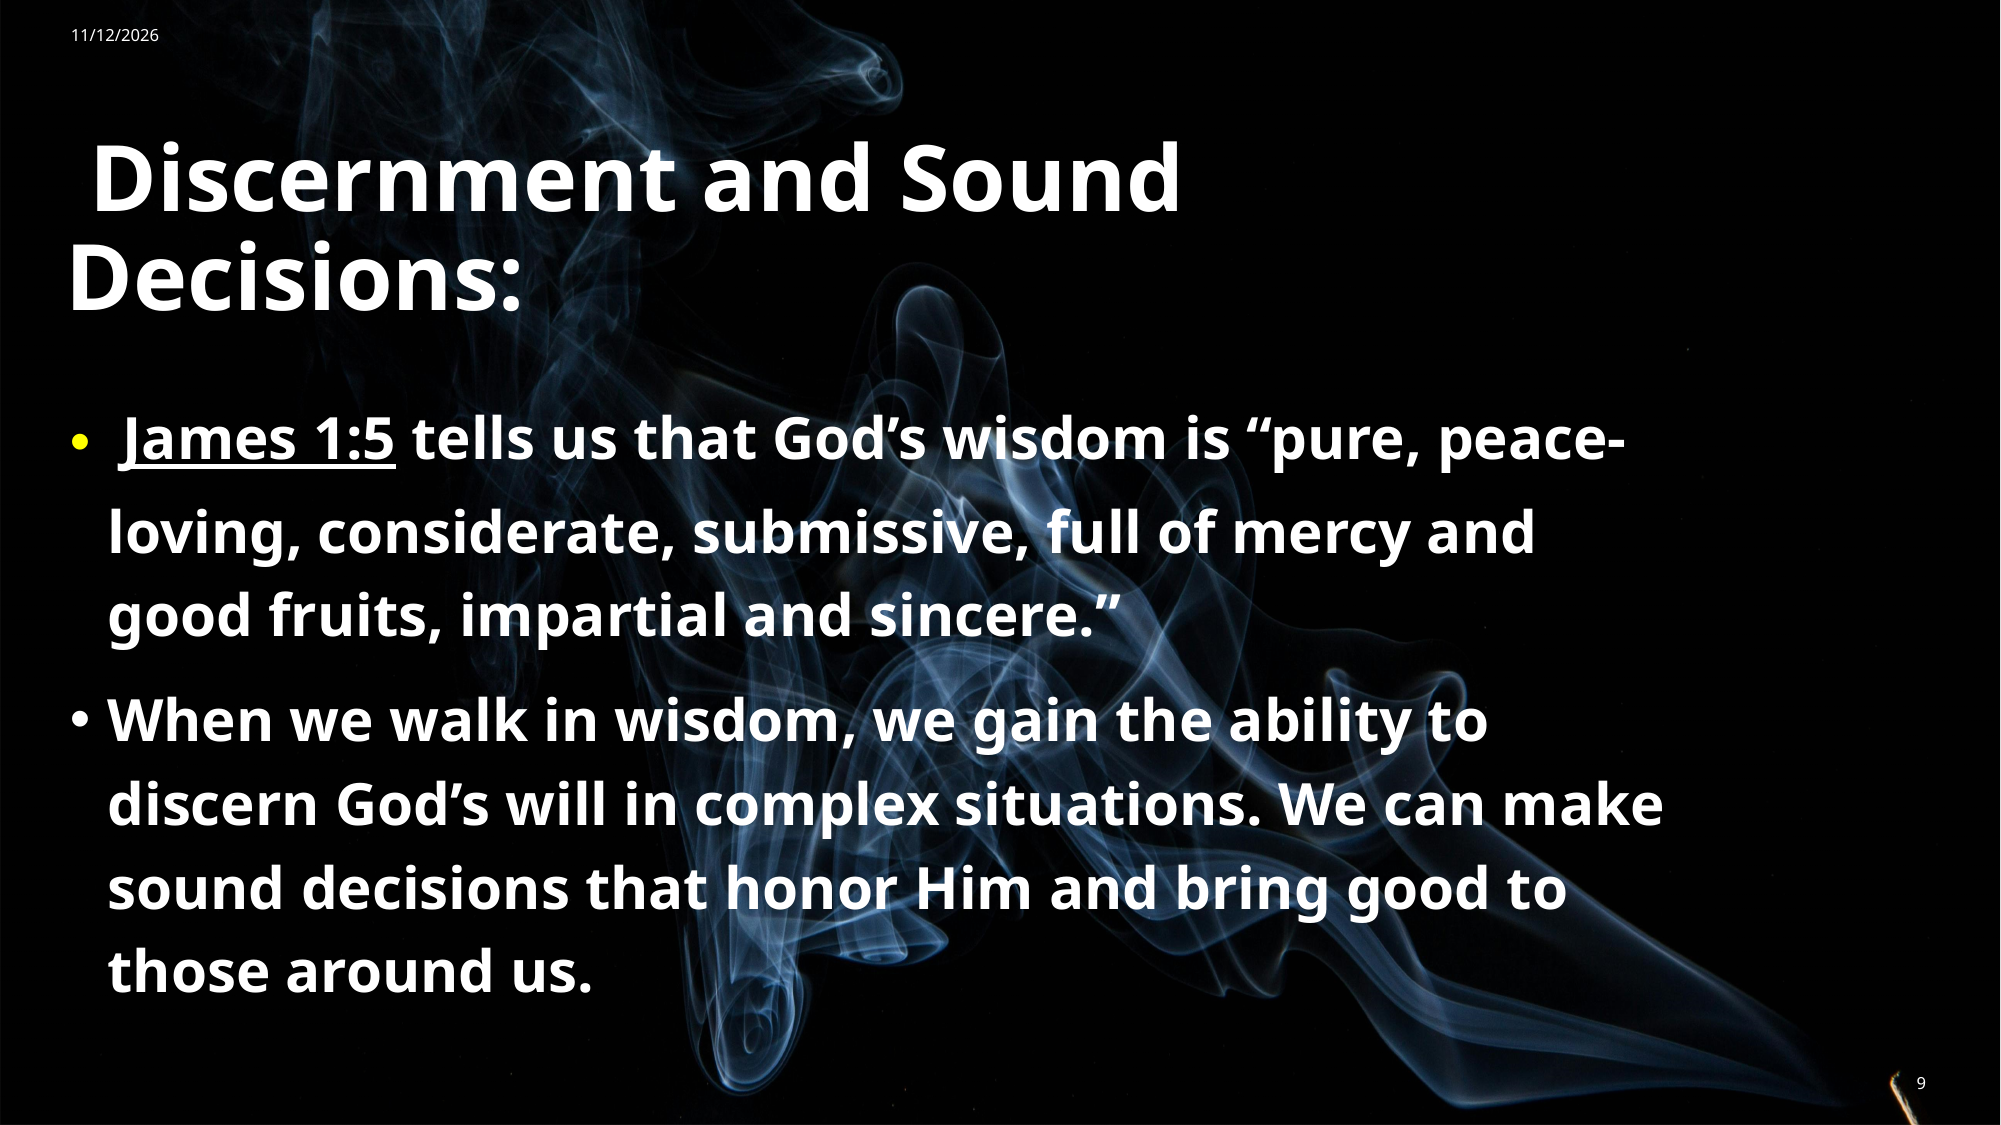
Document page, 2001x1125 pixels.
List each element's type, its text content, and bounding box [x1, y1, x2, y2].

title Discernment and Sound Decisions: [50, 101, 1684, 338]
slide_number 9 [1870, 1054, 1942, 1114]
picture [0, 0, 2001, 1125]
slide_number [55, 10, 506, 63]
list James 1:5 tells us that God’s wisdom is “pure, peace-loving, considerate, submissive, full of mercy and good fruits, impartial and sincere.” When we walk in wisdom, we gain the ability to discern God’s will in complex situations. We can make sound decisions that honor Him and bring good to those around us. [55, 378, 1689, 1014]
footer [1204, 1053, 1871, 1114]
